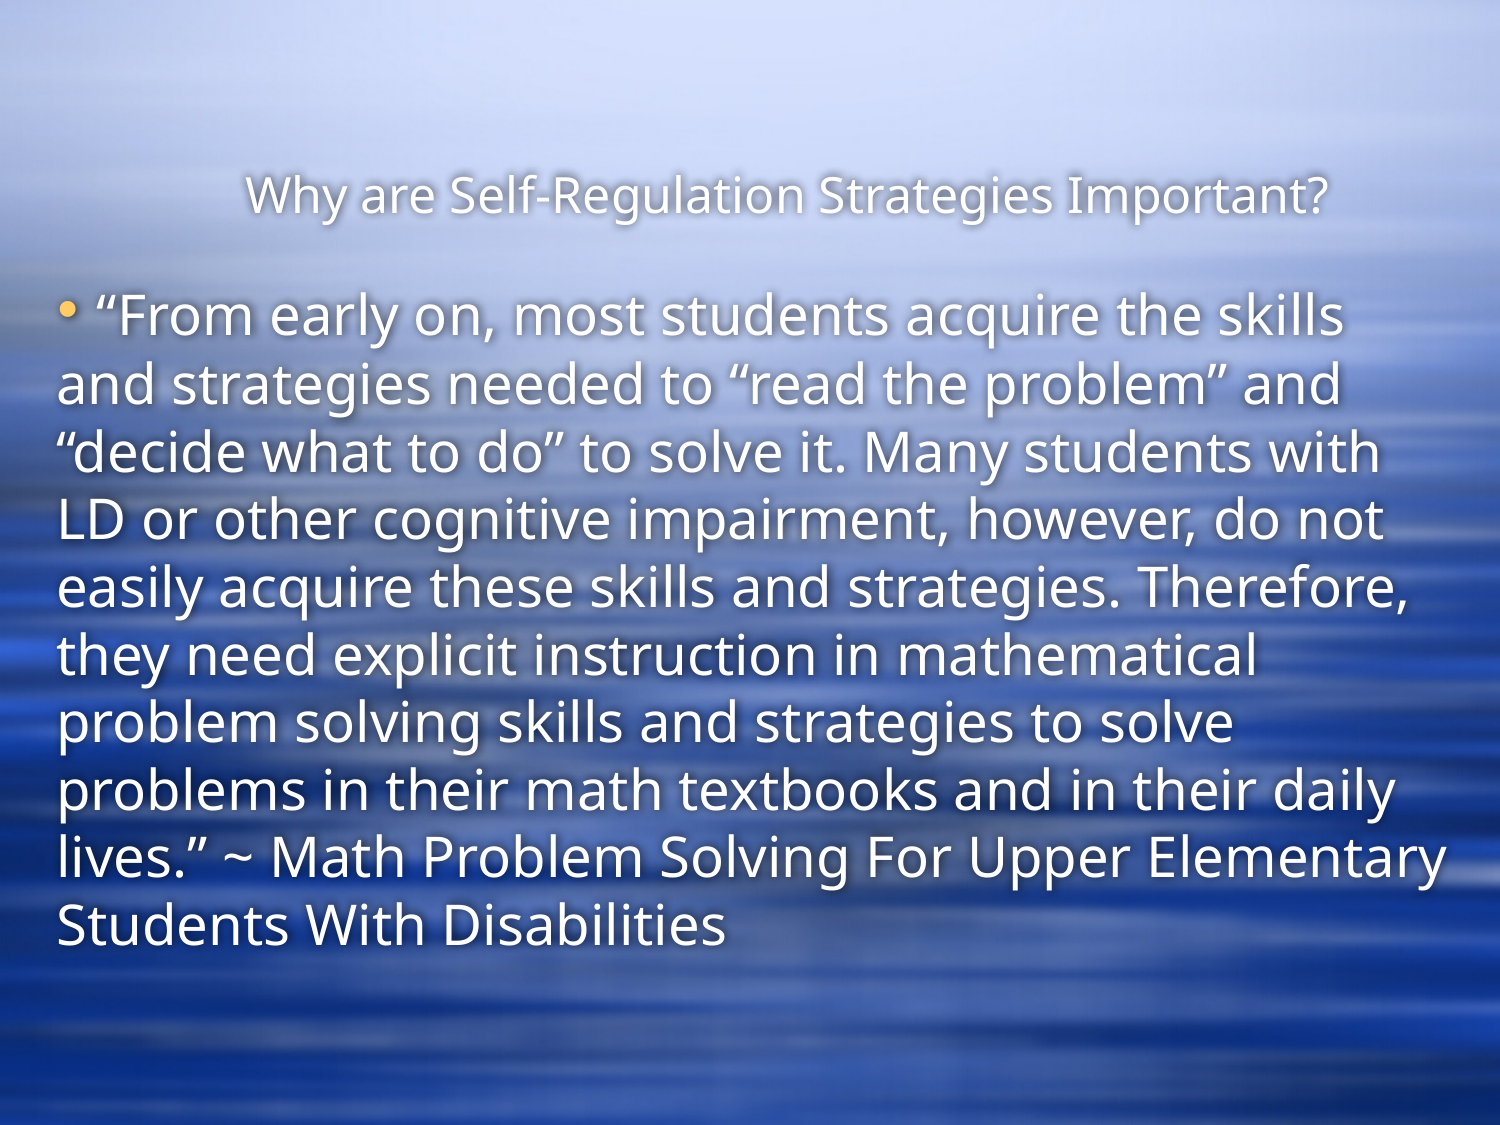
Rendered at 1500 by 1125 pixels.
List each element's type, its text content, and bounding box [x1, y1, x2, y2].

title Why are Self-Regulation Strategies Important? [150, 99, 1425, 255]
list “From early on, most students acquire the skills and strategies needed to “read the problem” and “decide what to do” to solve it. Many students with LD or other cognitive impairment, however, do not easily acquire these skills and strategies. Therefore, they need explicit instruction in mathematical problem solving skills and strategies to solve problems in their math textbooks and in their daily lives.” ~ Math Problem Solving For Upper Elementary Students With Disabilities [50, 262, 1463, 1063]
picture [0, 0, 1500, 1125]
